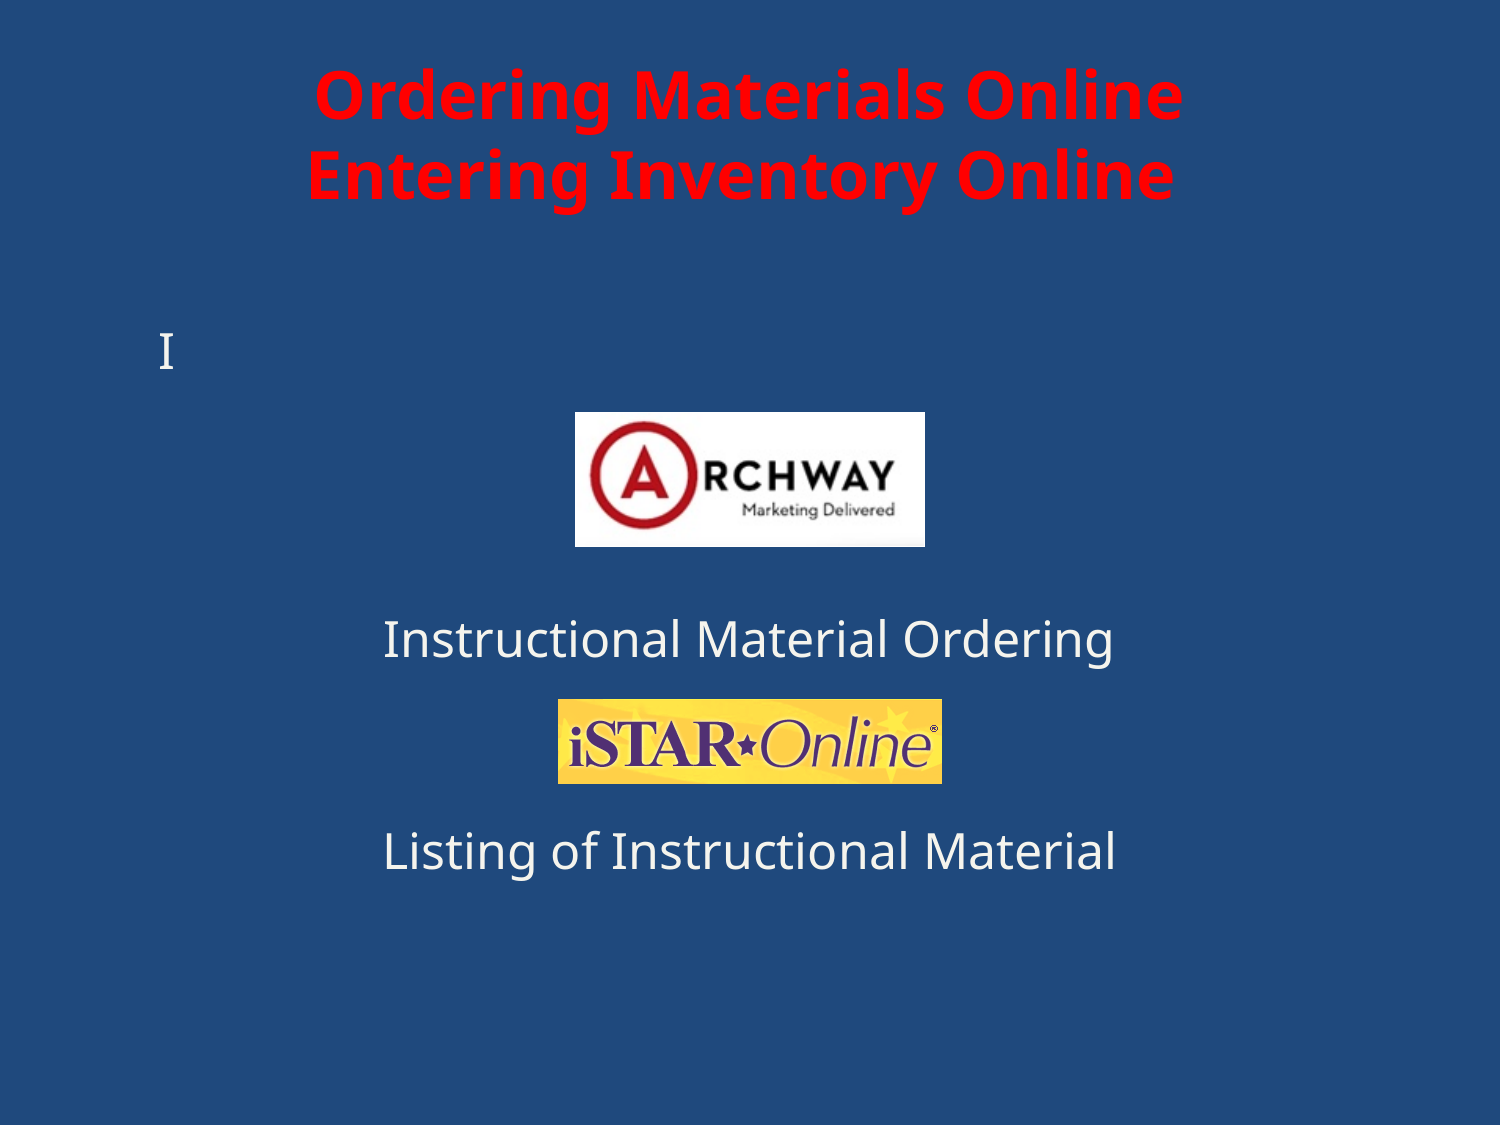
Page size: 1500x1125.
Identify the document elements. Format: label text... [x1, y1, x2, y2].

text_box Instructional Material Ordering [368, 600, 1131, 676]
picture [558, 699, 942, 784]
text_box I [143, 312, 1357, 388]
text_box Ordering Materials Online Entering Inventory Online [74, 45, 1425, 233]
picture [575, 412, 925, 548]
text_box Listing of Instructional Material [367, 812, 1133, 888]
